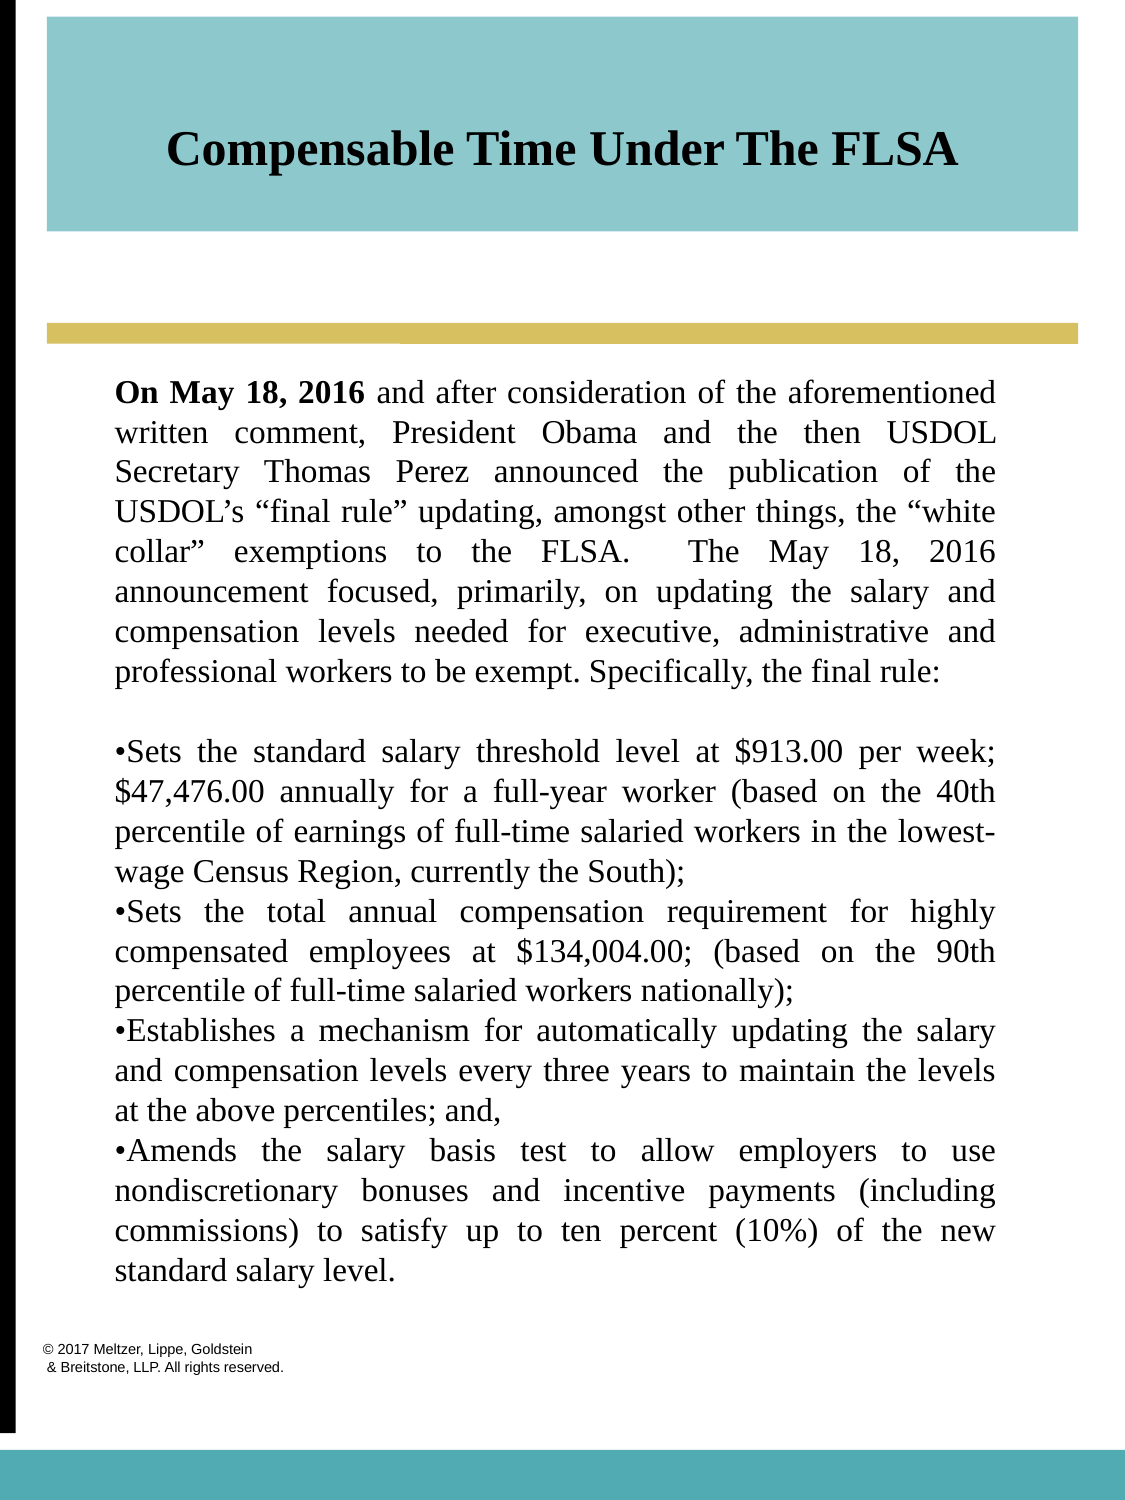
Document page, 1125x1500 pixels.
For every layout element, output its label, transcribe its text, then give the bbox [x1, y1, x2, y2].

text_box Compensable Time Under The FLSA [137, 108, 988, 183]
text_box On May 18, 2016 and after consideration of the aforementioned written comment, President Obama and the then USDOL Secretary Thomas Perez announced the publication of the USDOL’s “final rule” updating, amongst other things, the “white collar” exemptions to the FLSA. The May 18, 2016 announcement focused, primarily, on updating the salary and compensation levels needed for executive, administrative and professional workers to be exempt. Specifically, the final rule: •Sets the standard salary threshold level at $913.00 per week; $47,476.00 annually for a full-year worker (based on the 40th percentile of earnings of full-time salaried workers in the lowest-wage Census Region, currently the South); •Sets the total annual compensation requirement for highly compensated employees at $134,004.00; (based on the 90th percentile of full-time salaried workers nationally); •Establishes a mechanism for automatically updating the salary and compensation levels every three years to maintain the levels at the above percentiles; and, •Amends the salary basis test to allow employers to use nondiscretionary bonuses and incentive payments (including commissions) to satisfy up to ten percent (10%) of the new standard salary level. [99, 362, 1013, 1296]
